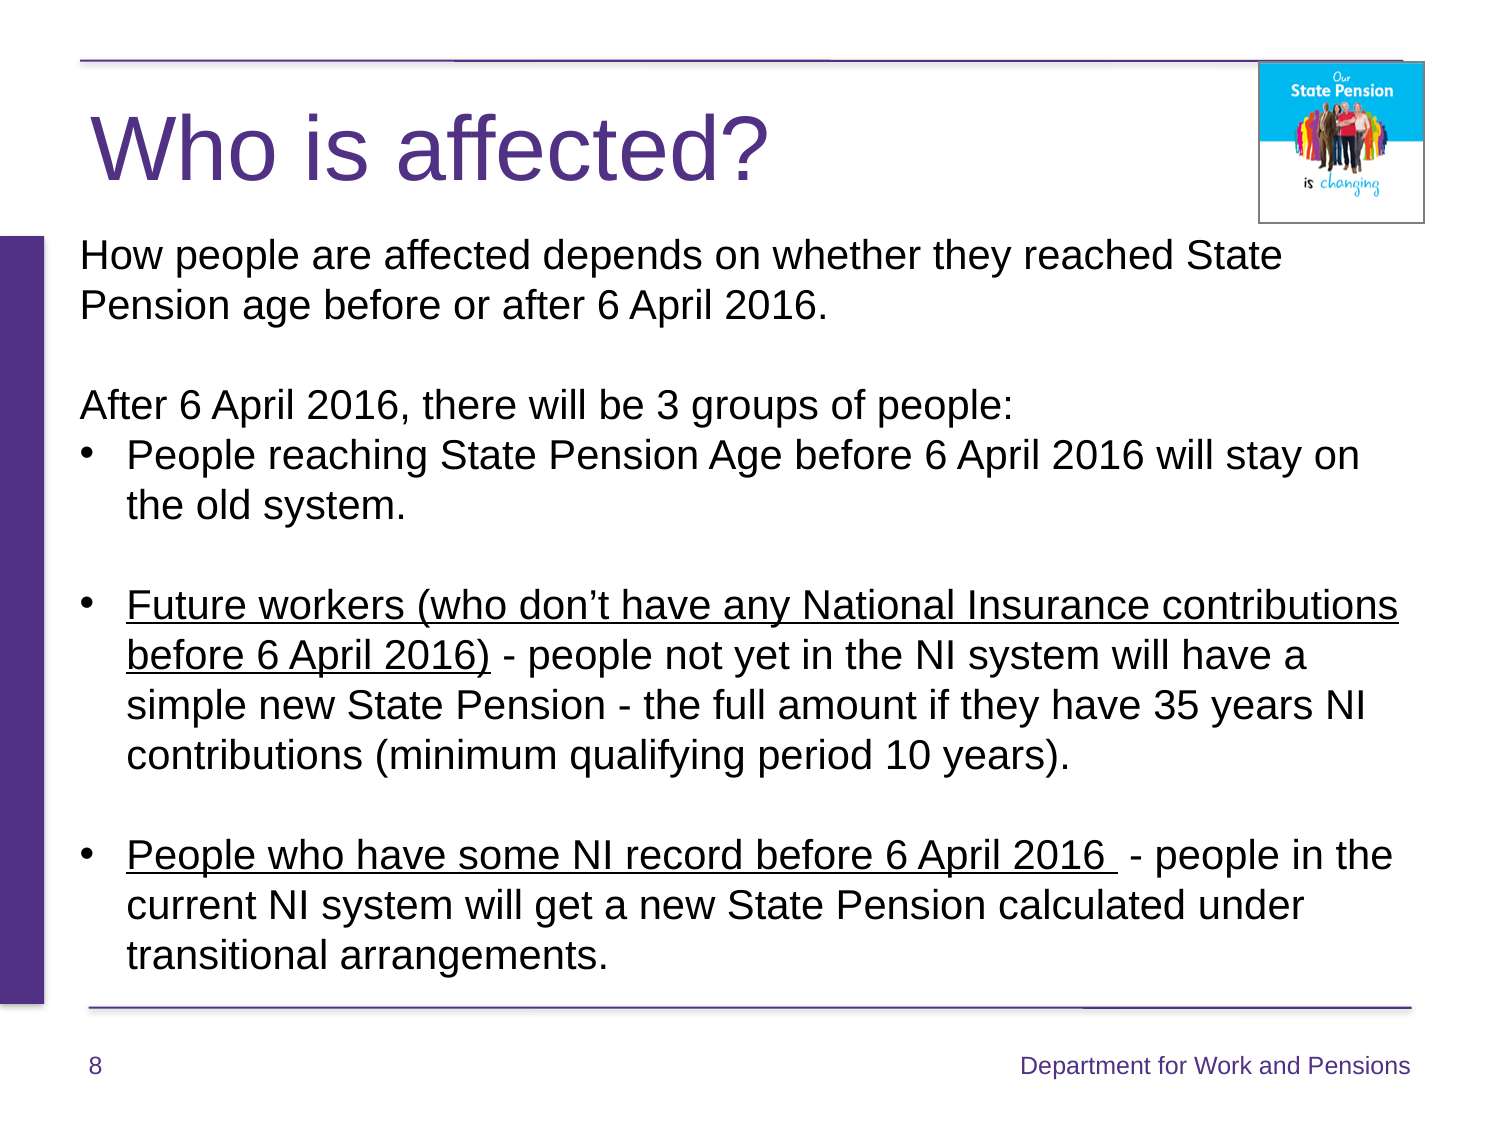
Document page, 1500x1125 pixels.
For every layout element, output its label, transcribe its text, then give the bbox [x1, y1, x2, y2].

text_box How people are affected depends on whether they reached State Pension age before or after 6 April 2016. After 6 April 2016, there will be 3 groups of people: People reaching State Pension Age before 6 April 2016 will stay on the old system. Future workers (who don’t have any National Insurance contributions before 6 April 2016) - people not yet in the NI system will have a simple new State Pension - the full amount if they have 35 years NI contributions (minimum qualifying period 10 years). People who have some NI record before 6 April 2016 - people in the current NI system will get a new State Pension calculated under transitional arrangements. [64, 220, 1436, 986]
picture [1257, 60, 1426, 224]
title Who is affected? [75, 81, 1252, 214]
